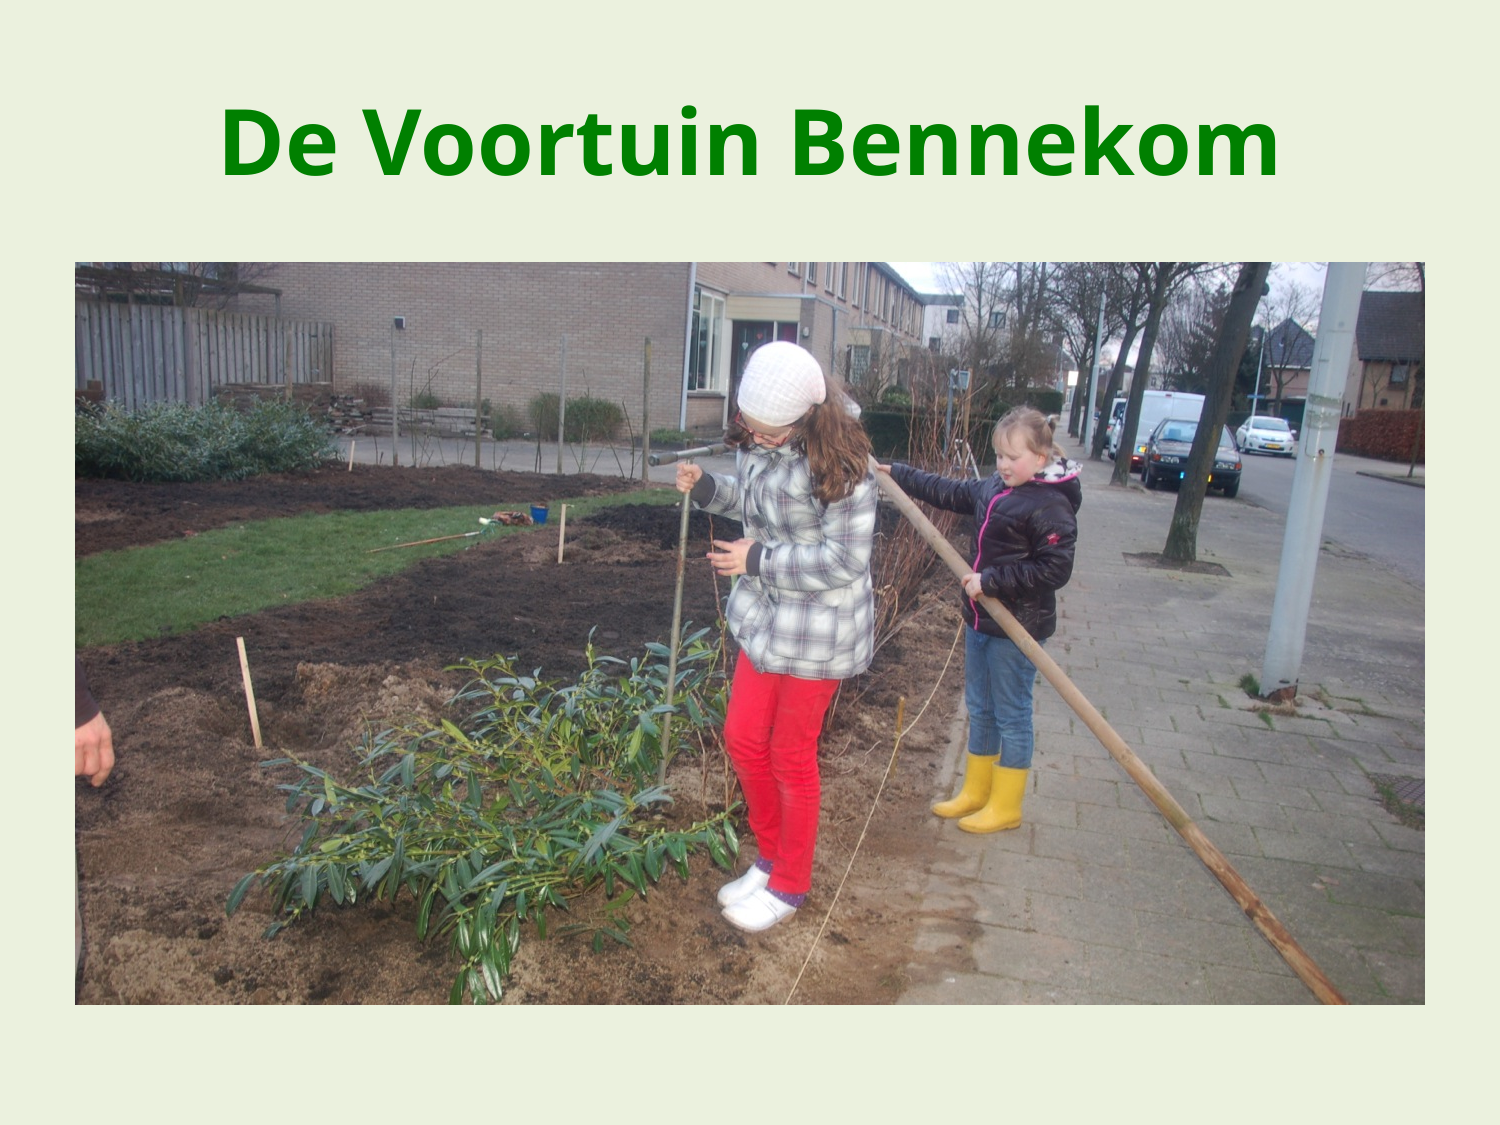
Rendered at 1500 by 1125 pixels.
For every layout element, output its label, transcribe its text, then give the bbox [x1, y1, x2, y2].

title De Voortuin Bennekom [75, 45, 1425, 233]
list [74, 262, 1426, 1006]
